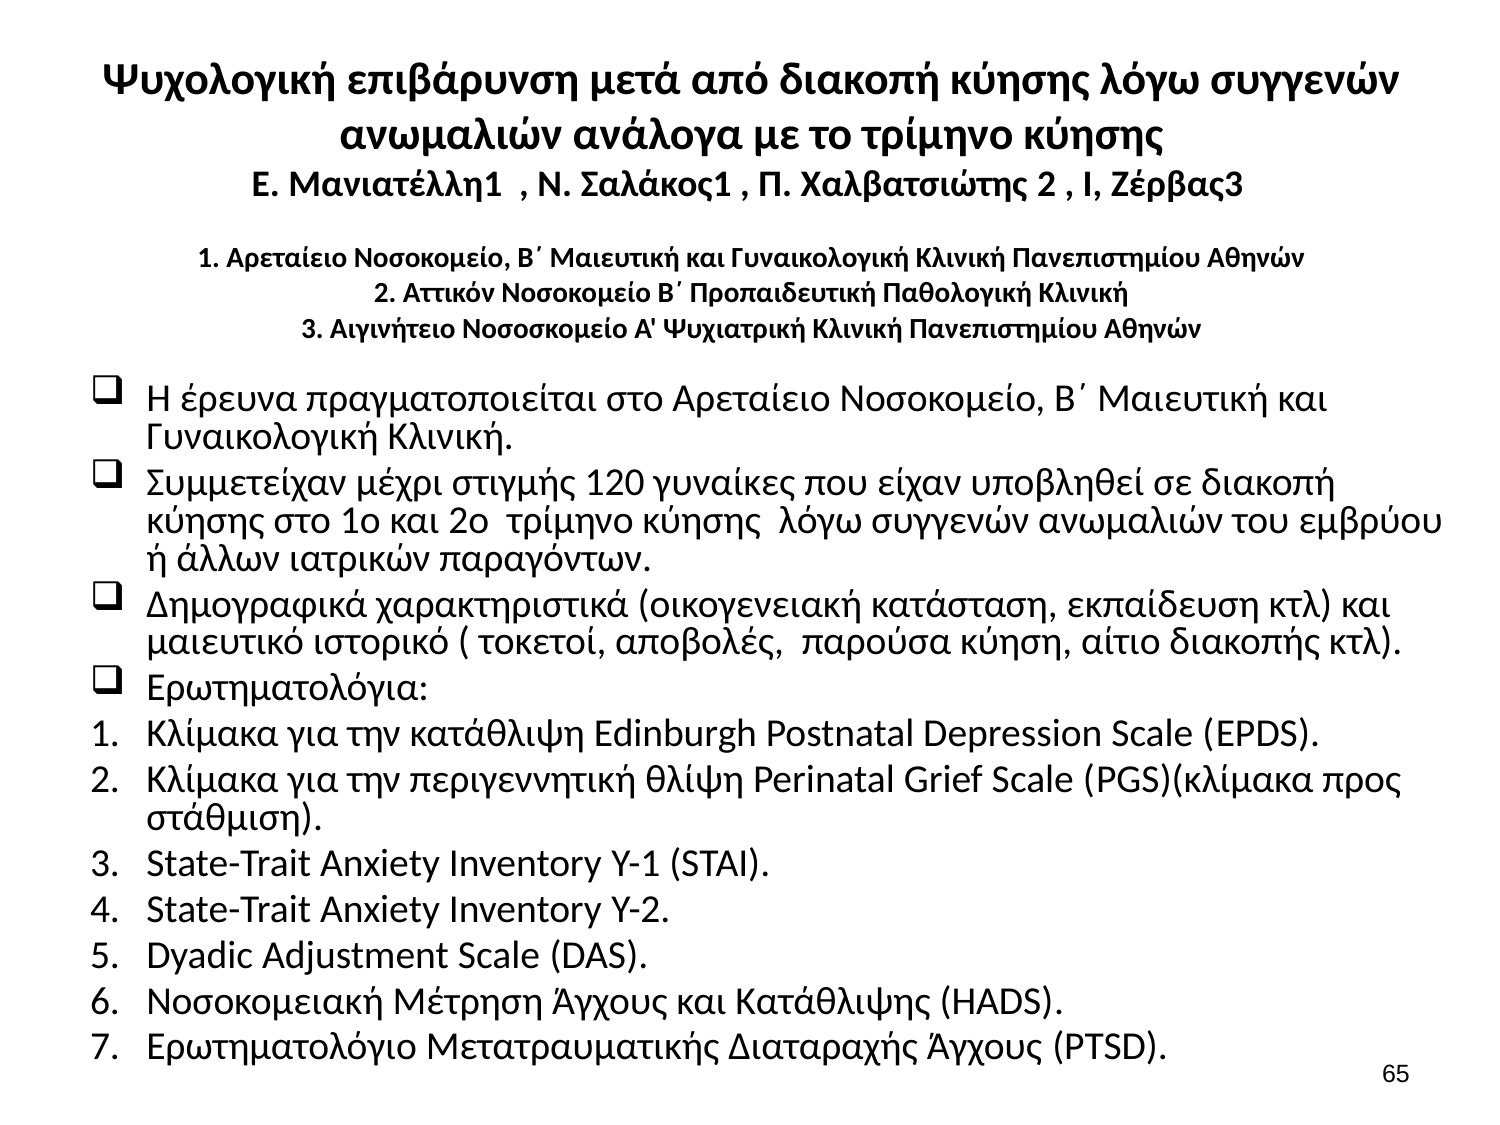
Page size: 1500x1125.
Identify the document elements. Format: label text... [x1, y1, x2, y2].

title Ψυχολογική επιβάρυνση μετά από διακοπή κύησης λόγω συγγενών ανωμαλιών ανάλογα με το τρίμηνο κύησης Ε. Μανιατέλλη1 , Ν. Σαλάκος1 , Π. Χαλβατσιώτης 2 , Ι, Ζέρβας3 1. Αρεταίειο Νοσοκομείο, Β΄ Μαιευτική και Γυναικολογική Κλινική Πανεπιστημίου Αθηνών 2. Αττικόν Νοσοκομείο Β΄ Προπαιδευτική Παθολογική Κλινική 3. Αιγινήτειο Νοσοσκομείο A' Ψυχιατρική Κλινική Πανεπιστημίου Αθηνών [76, 19, 1427, 373]
slide_number 64 [1074, 1042, 1425, 1103]
list Η έρευνα πραγματοποιείται στο Αρεταίειο Νοσοκομείο, Β΄ Μαιευτική και Γυναικολογική Κλινική. Συμμετείχαν μέχρι στιγμής 120 γυναίκες που είχαν υποβληθεί σε διακοπή κύησης στο 1ο και 2ο τρίμηνο κύησης λόγω συγγενών ανωμαλιών του εμβρύου ή άλλων ιατρικών παραγόντων. Δημογραφικά χαρακτηριστικά (οικογενειακή κατάσταση, εκπαίδευση κτλ) και μαιευτικό ιστορικό ( τοκετοί, αποβολές, παρούσα κύηση, αίτιο διακοπής κτλ). Ερωτηματολόγια: Κλίμακα για την κατάθλιψη Edinburgh Postnatal Depression Scale (EPDS). Κλίμακα για την περιγεννητική θλίψη Perinatal Grief Scale (PGS)(κλίμακα προς στάθμιση). State-Trait Anxiety Inventory Y-1 (STAI). State-Trait Anxiety Inventory Y-2. Dyadic Adjustment Scale (DAS). Νοσοκομειακή Μέτρηση Άγχους και Κατάθλιψης (HADS). Ερωτηματολόγιο Μετατραυματικής Διαταραχής Άγχους (PTSD). [75, 373, 1471, 1125]
